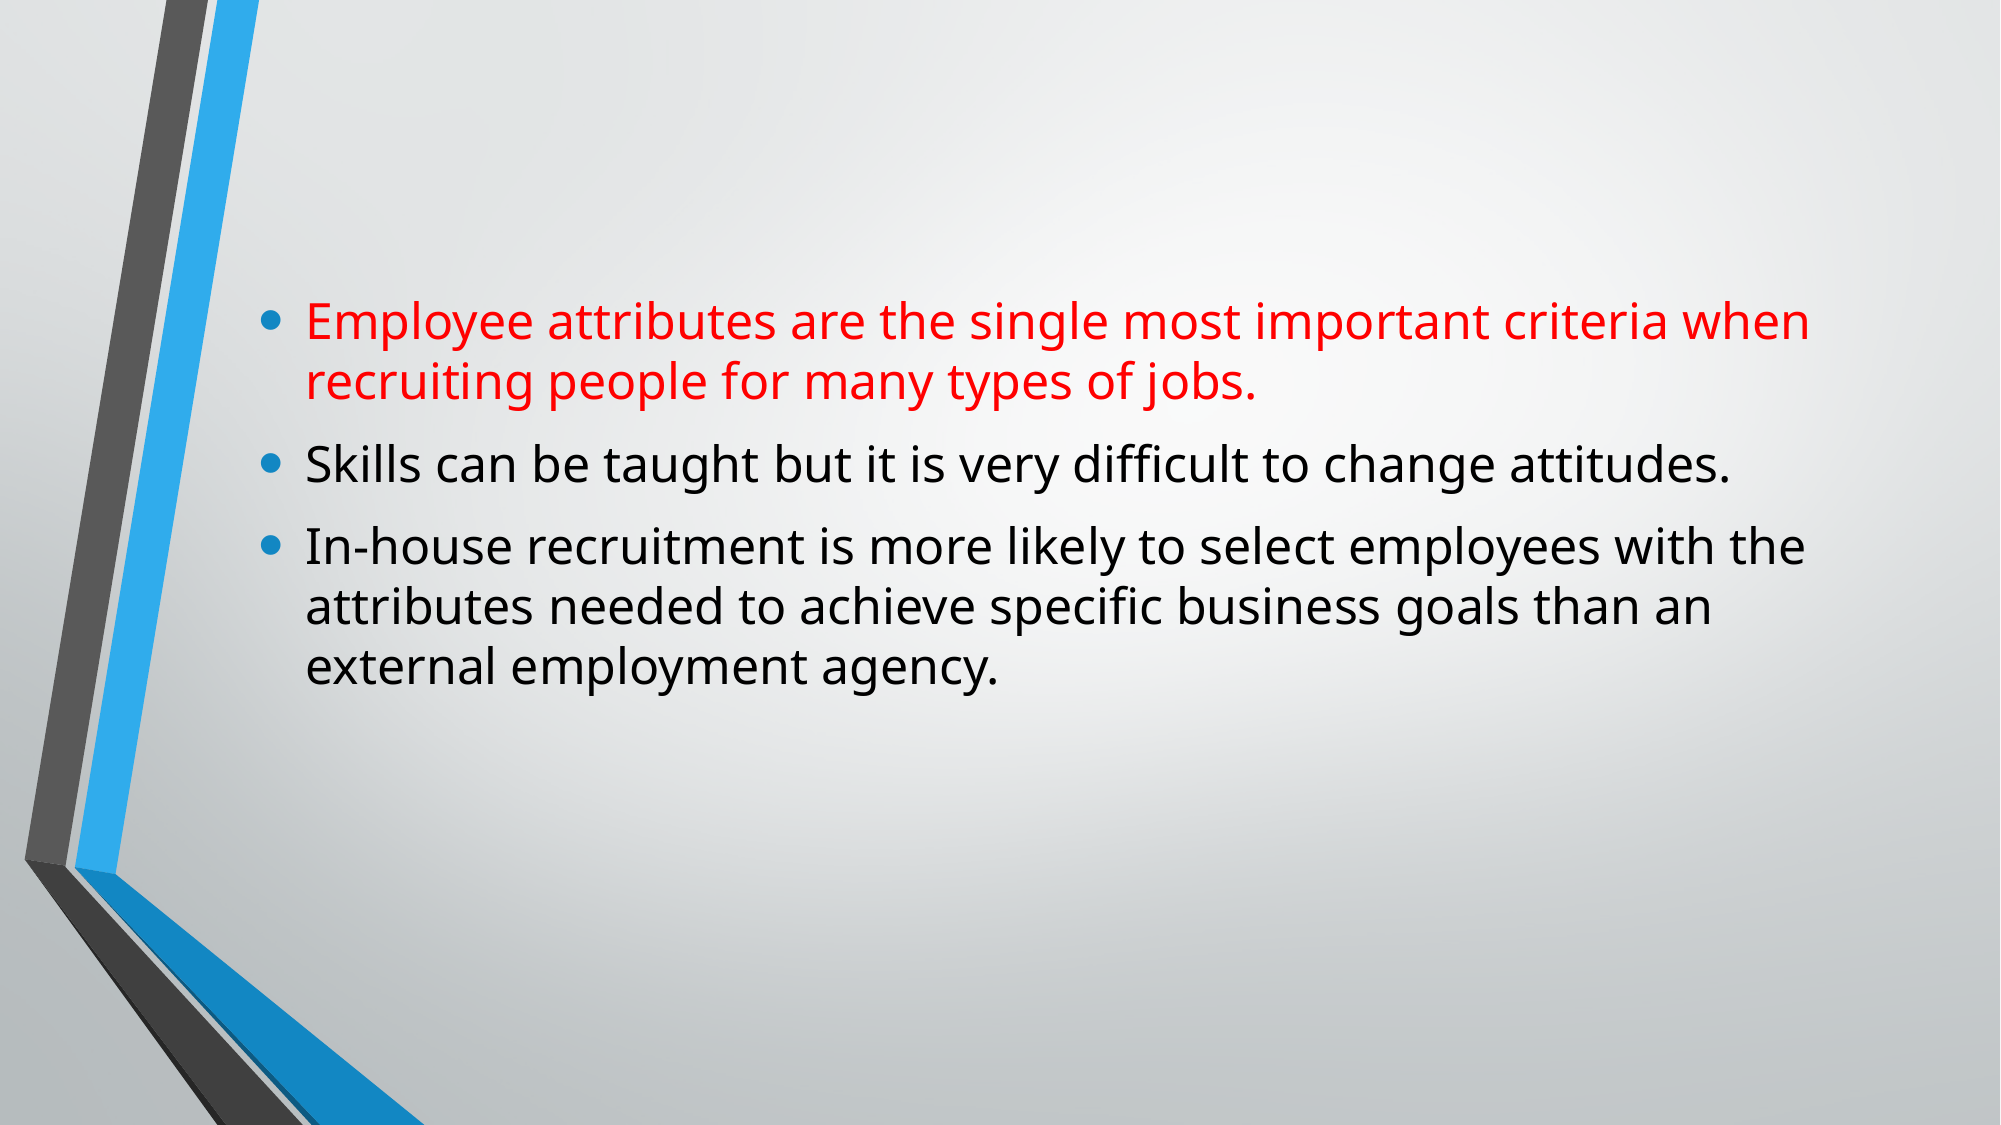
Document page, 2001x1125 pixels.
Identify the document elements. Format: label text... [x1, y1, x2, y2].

list Employee attributes are the single most important criteria when recruiting people for many types of jobs. Skills can be taught but it is very difficult to change attitudes. In-house recruitment is more likely to select employees with the attributes needed to achieve specific business goals than an external employment agency. [243, 116, 1887, 950]
